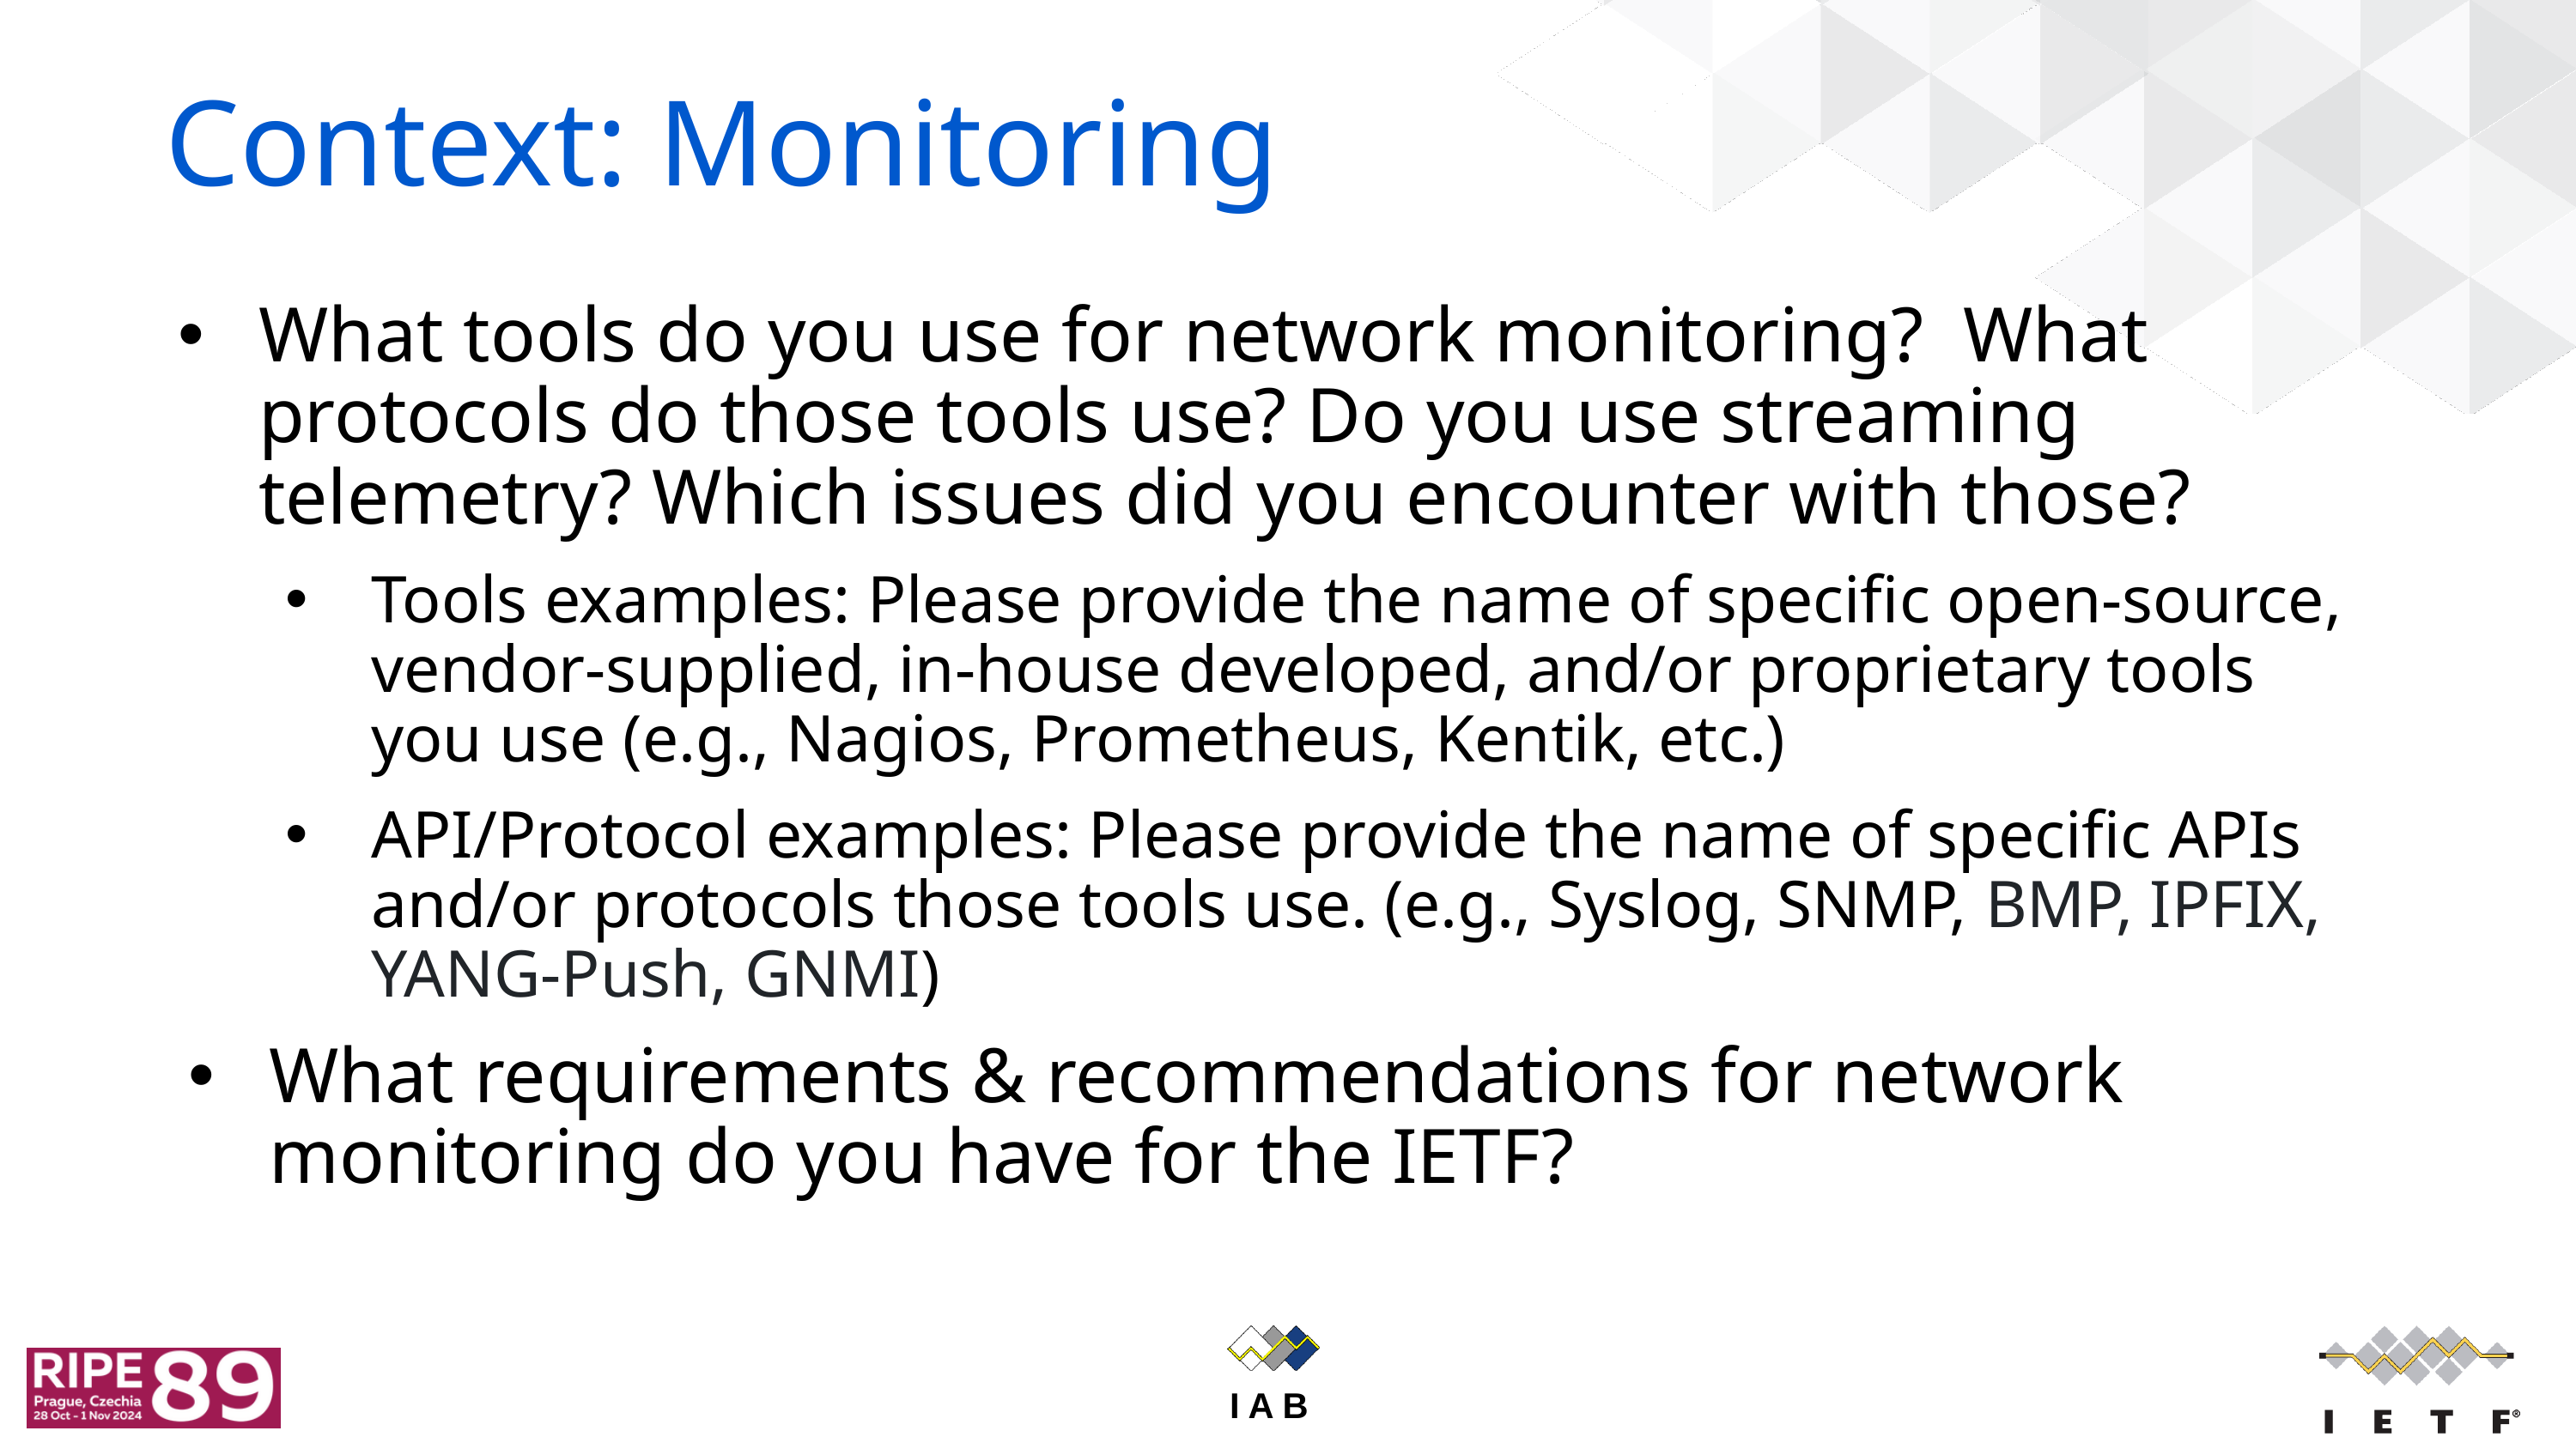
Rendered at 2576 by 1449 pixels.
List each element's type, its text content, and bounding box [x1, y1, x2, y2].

picture [2302, 1312, 2537, 1446]
picture [27, 1348, 281, 1428]
picture [1227, 1325, 1320, 1371]
title Context: Monitoring [145, 7, 2368, 288]
picture [1495, 0, 2576, 414]
list What tools do you use for network monitoring? What protocols do those tools use? Do you use streaming telemetry? Which issues did you encounter with those? Tools examples: Please provide the name of specific open-source, vendor-supplied, in-house developed, and/or proprietary tools you use (e.g., Nagios, Prometheus, Kentik, etc.) API/Protocol examples: Please provide the name of specific APIs and/or protocols those tools use. (e.g., Syslog, SNMP, BMP, IPFIX, YANG-Push, GNMI) What requirements & recommendations for network monitoring do you have for the IETF? [158, 287, 2381, 1207]
